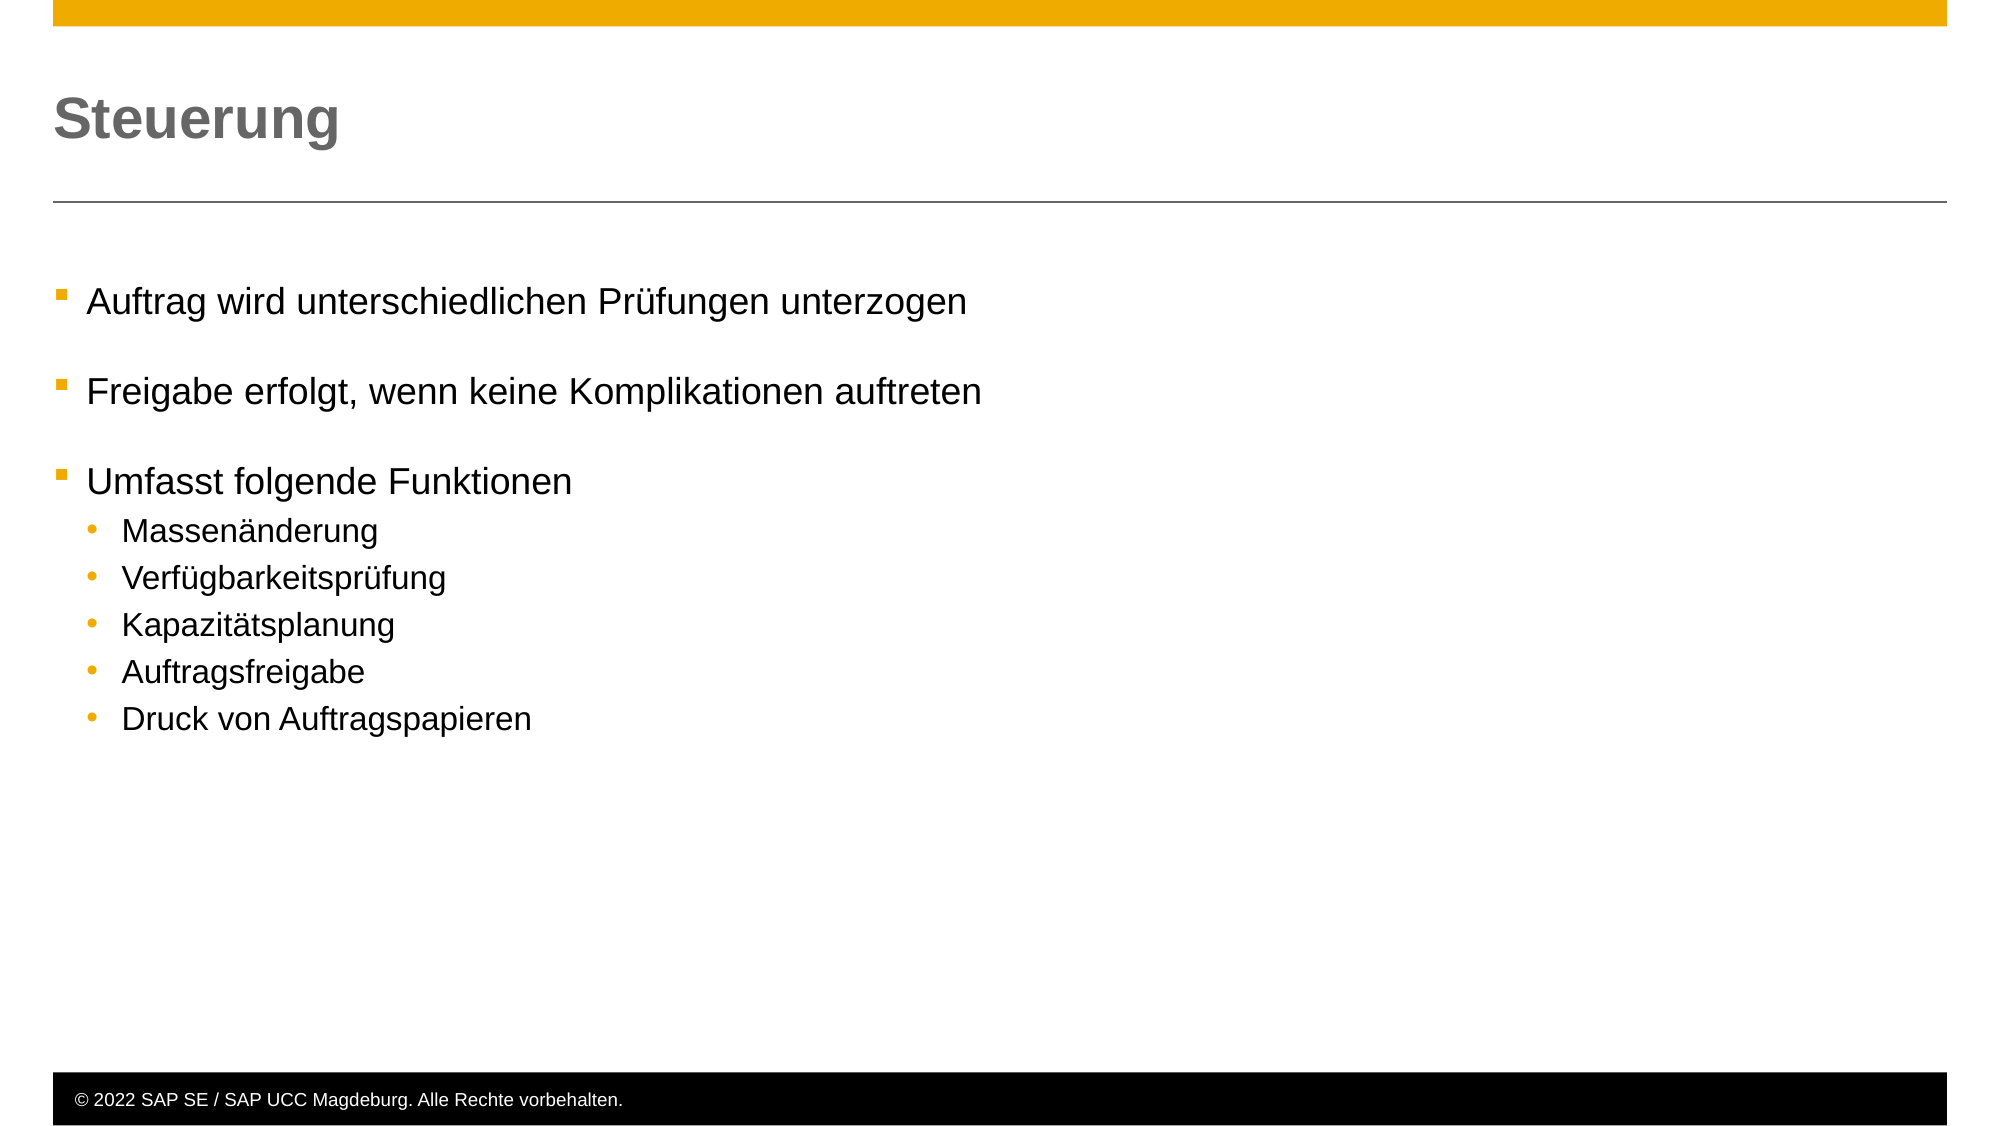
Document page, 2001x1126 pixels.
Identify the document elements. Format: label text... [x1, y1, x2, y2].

list Auftrag wird unterschiedlichen Prüfungen unterzogen Freigabe erfolgt, wenn keine Komplikationen auftreten Umfasst folgende Funktionen Massenänderung Verfügbarkeitsprüfung Kapazitätsplanung Auftragsfreigabe Druck von Auftragspapieren [53, 277, 1947, 998]
title Steuerung [53, 53, 1947, 178]
